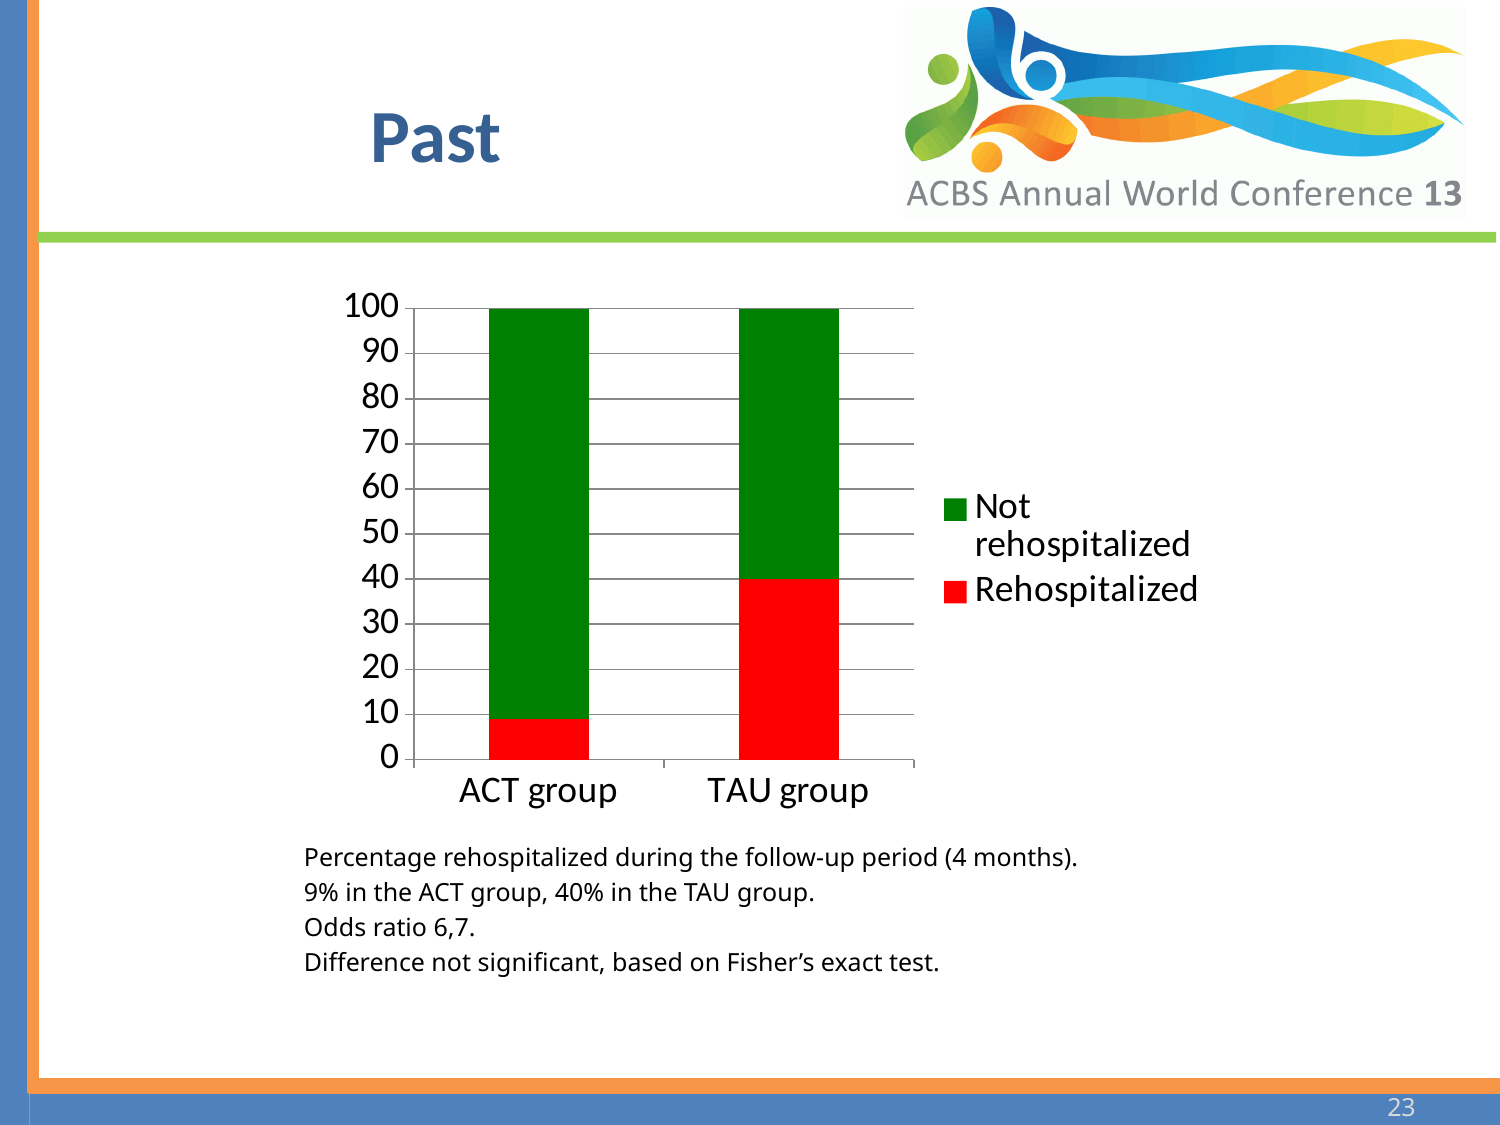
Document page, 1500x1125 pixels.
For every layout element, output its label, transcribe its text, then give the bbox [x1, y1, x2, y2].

slide_number 23 [1080, 1091, 1431, 1125]
title Past [98, 92, 774, 173]
chart [324, 278, 1225, 823]
text_box Percentage rehospitalized during the follow-up period (4 months). 9% in the ACT group, 40% in the TAU group. Odds ratio 6,7. Difference not significant, based on Fisher’s exact test. [289, 834, 1190, 1083]
picture [903, 7, 1466, 218]
